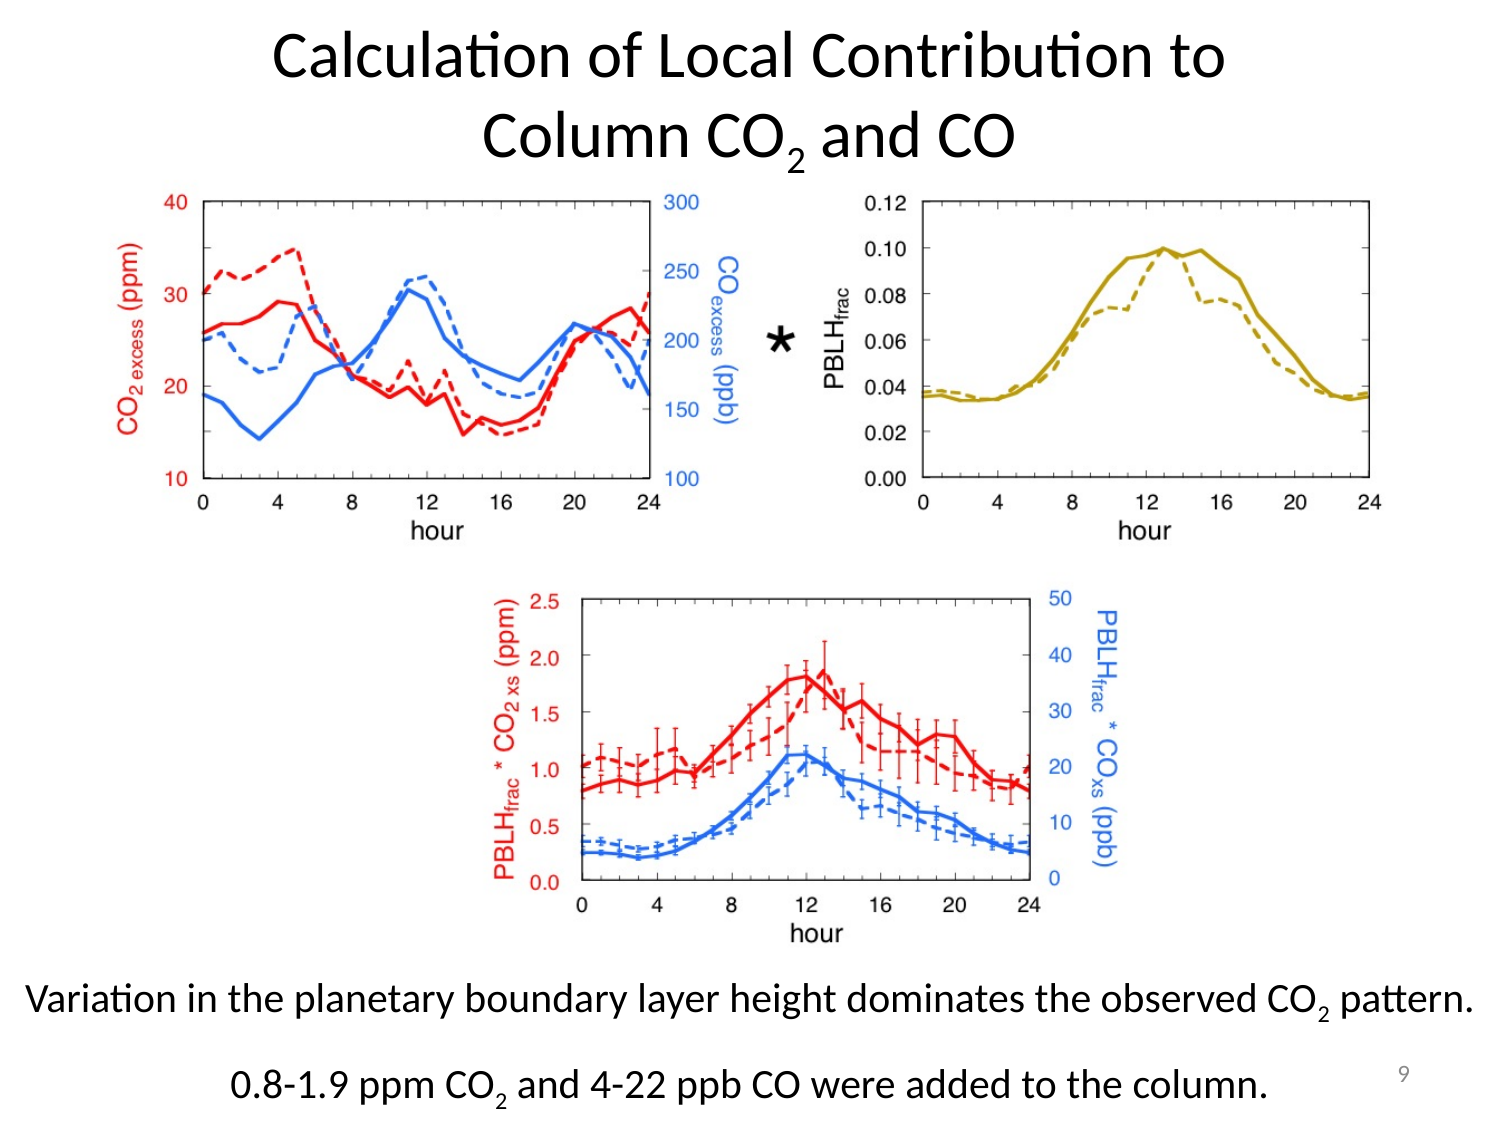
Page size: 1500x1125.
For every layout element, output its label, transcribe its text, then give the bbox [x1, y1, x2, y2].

text_box Variation in the planetary boundary layer height dominates the observed CO2 pattern. 0.8-1.9 ppm CO2 and 4-22 ppb CO were added to the column. [0, 963, 1500, 1122]
picture [88, 177, 1412, 964]
slide_number 9 [1074, 1042, 1425, 1103]
text_box Calculation of Local Contribution to Column CO2 and CO [196, 3, 1304, 175]
